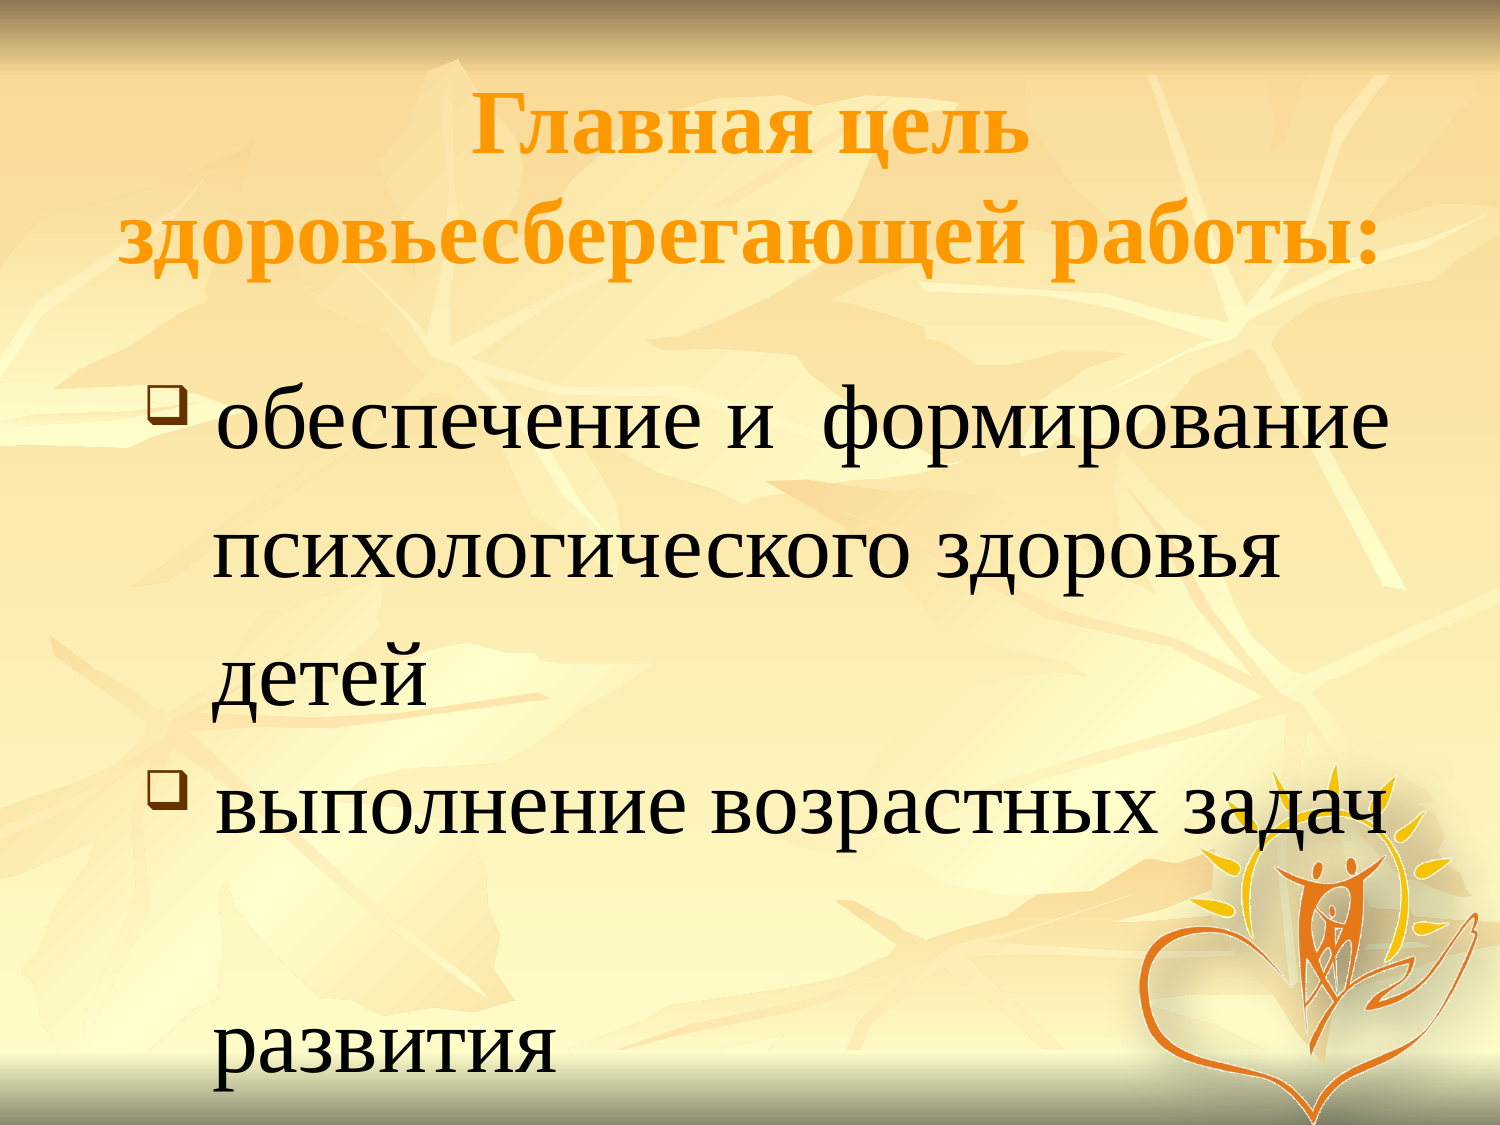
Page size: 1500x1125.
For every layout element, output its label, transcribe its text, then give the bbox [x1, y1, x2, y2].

list обеспечение и формирование психологического здоровья детей выполнение возрастных задач развития [52, 349, 1424, 870]
picture [1139, 763, 1479, 1125]
title Главная цель здоровьесберегающей работы: [76, 77, 1427, 266]
